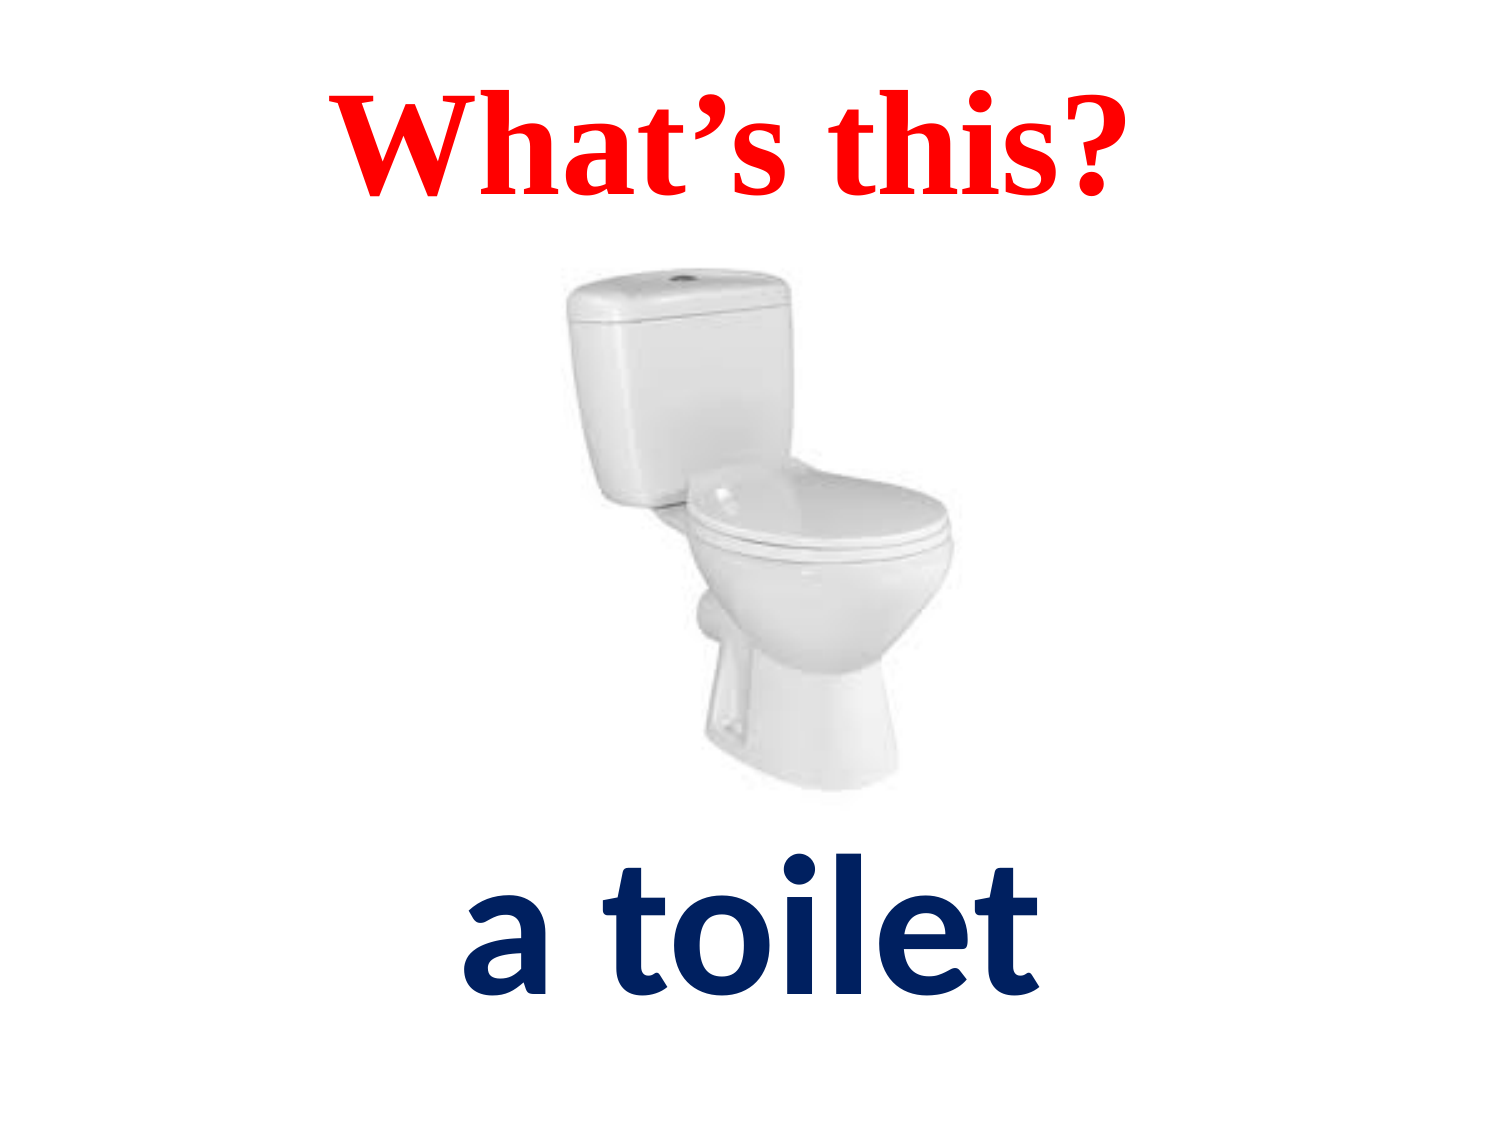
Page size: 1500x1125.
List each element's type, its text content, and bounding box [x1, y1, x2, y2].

text_box What’s this? [262, 37, 1200, 233]
picture [462, 249, 1026, 813]
text_box a toilet [200, 787, 1300, 1043]
